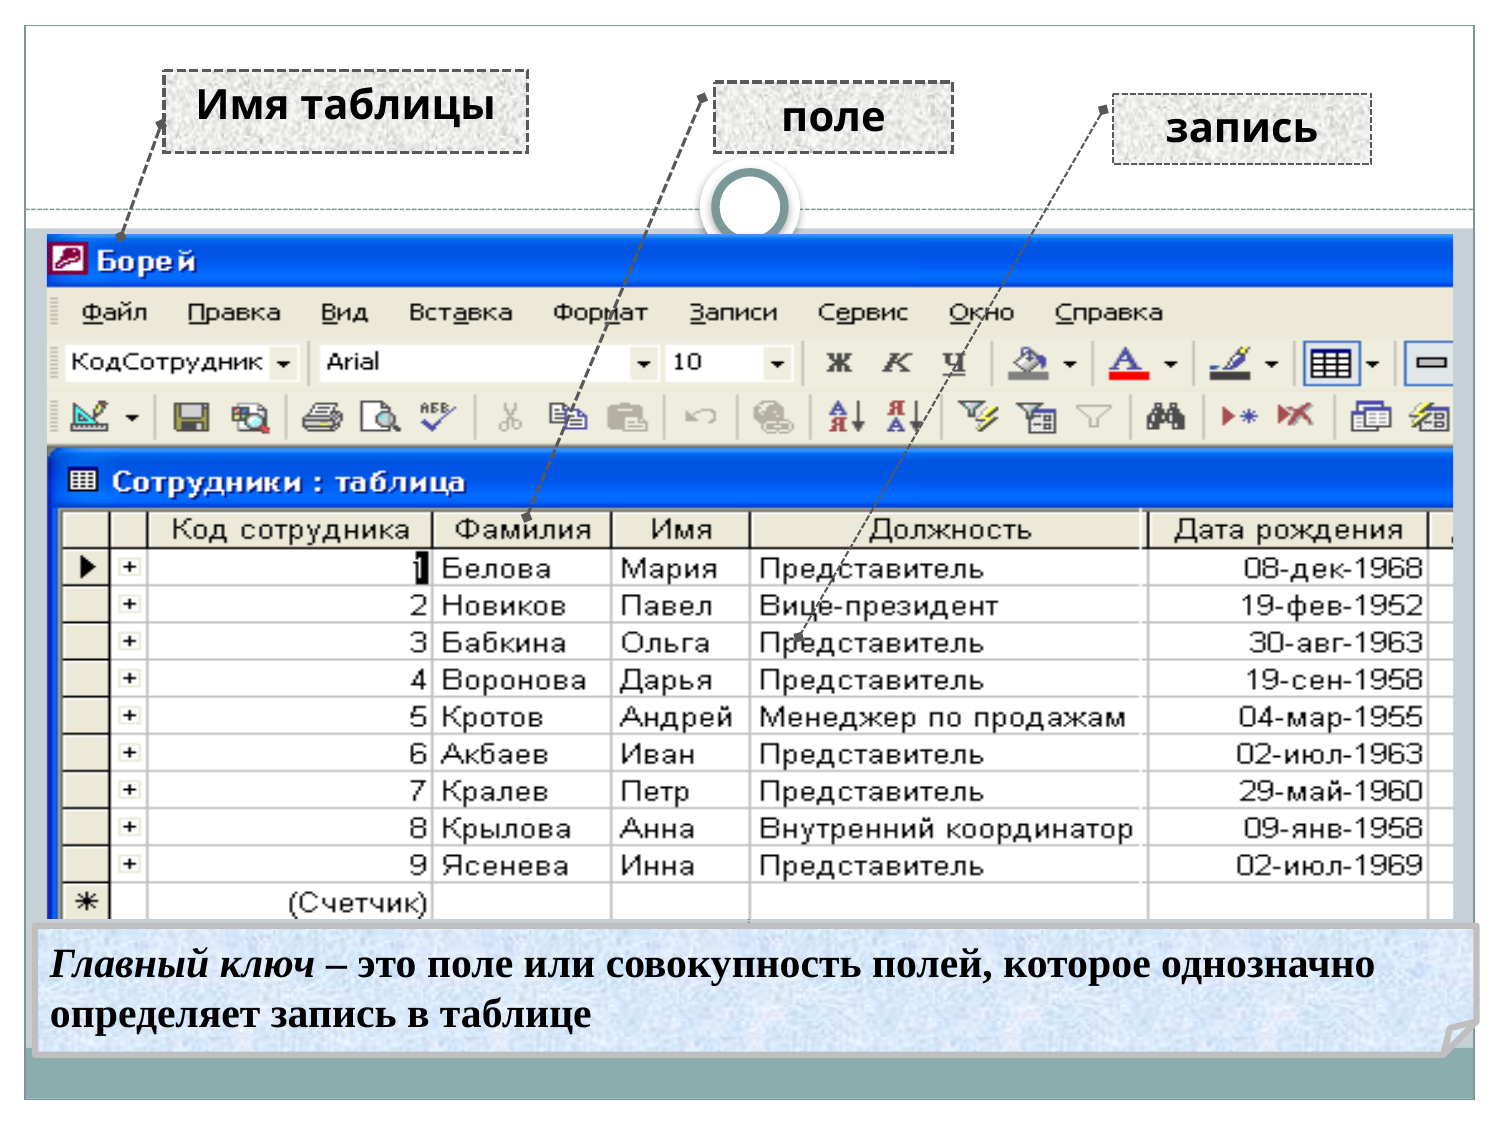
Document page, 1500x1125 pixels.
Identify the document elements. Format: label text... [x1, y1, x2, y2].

text_box поле [686, 92, 709, 137]
text_box Имя таблицы [155, 70, 528, 153]
text_box запись [1098, 104, 1109, 119]
picture [46, 234, 1454, 919]
text_box Главный ключ – это поле или совокупность полей, которое однозначно определяет запись в таблице [35, 928, 1500, 1088]
text_box запись [1113, 93, 1372, 165]
text_box поле [714, 82, 953, 153]
